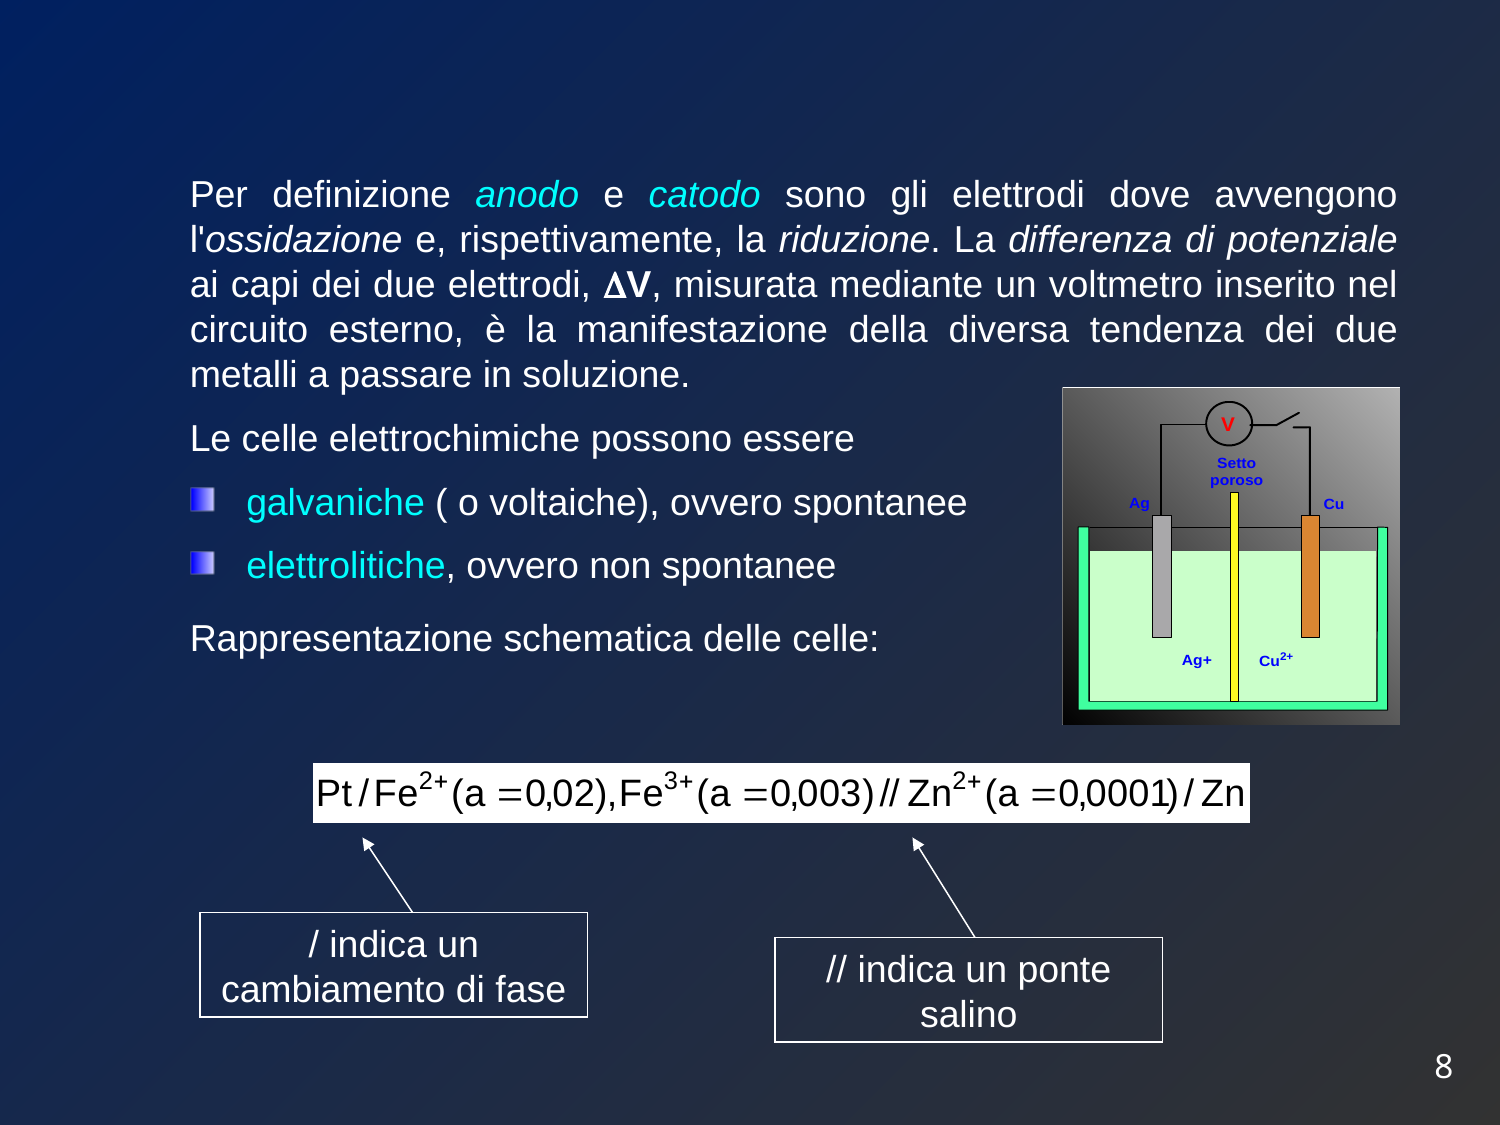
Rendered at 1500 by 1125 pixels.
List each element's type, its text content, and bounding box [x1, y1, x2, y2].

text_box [199, 837, 588, 1020]
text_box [774, 837, 1163, 1045]
picture [189, 550, 217, 577]
text_box 8 [1387, 1037, 1500, 1098]
text_box Per definizione anodo e catodo sono gli elettrodi dove avvengono l'ossidazione e, rispettivamente, la riduzione. La differenza di potenziale ai capi dei due elettrodi, DV, misurata mediante un voltmetro inserito nel circuito esterno, è la manifestazione della diversa tendenza dei due metalli a passare in soluzione. Le celle elettrochimiche possono essere galvaniche ( o voltaiche), ovvero spontanee elettrolitiche, ovvero non spontanee Rappresentazione schematica delle celle: [174, 162, 1413, 667]
picture [189, 486, 217, 514]
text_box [312, 762, 1250, 823]
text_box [1062, 387, 1400, 725]
